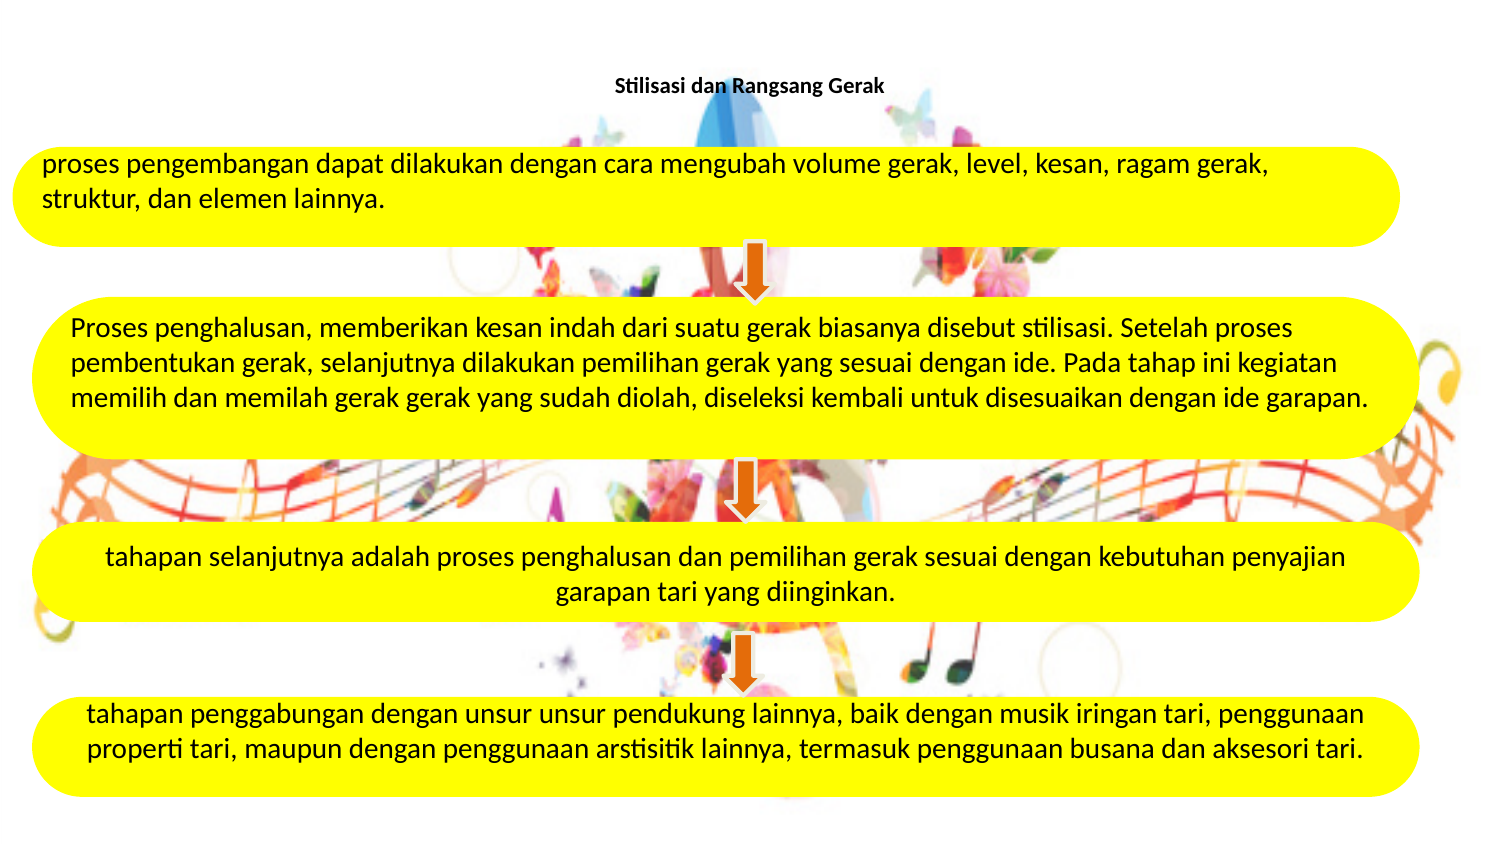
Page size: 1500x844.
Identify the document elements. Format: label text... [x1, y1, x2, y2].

text_box [723, 457, 768, 524]
text_box [721, 631, 766, 698]
text_box proses pengembangan dapat dilakukan dengan cara mengubah volume gerak, level, kesan, ragam gerak, struktur, dan elemen lainnya. [10, 144, 1403, 249]
text_box tahapan selanjutnya adalah proses penghalusan dan pemilihan gerak sesuai dengan kebutuhan penyajian garapan tari yang diinginkan. [29, 519, 1422, 624]
text_box [733, 239, 777, 306]
text_box tahapan penggabungan dengan unsur unsur pendukung lainnya, baik dengan musik iringan tari, penggunaan properti tari, maupun dengan penggunaan arstisitik lainnya, termasuk penggunaan busana dan aksesori tari. [29, 694, 1422, 799]
title Stilisasi dan Rangsang Gerak [75, 34, 1425, 135]
text_box Proses penghalusan, memberikan kesan indah dari suatu gerak biasanya disebut stilisasi. Setelah proses pembentukan gerak, selanjutnya dilakukan pemilihan gerak yang sesuai dengan ide. Pada tahap ini kegiatan memilih dan memilah gerak gerak yang sudah diolah, diseleksi kembali untuk disesuaikan dengan ide garapan. [29, 294, 1422, 462]
